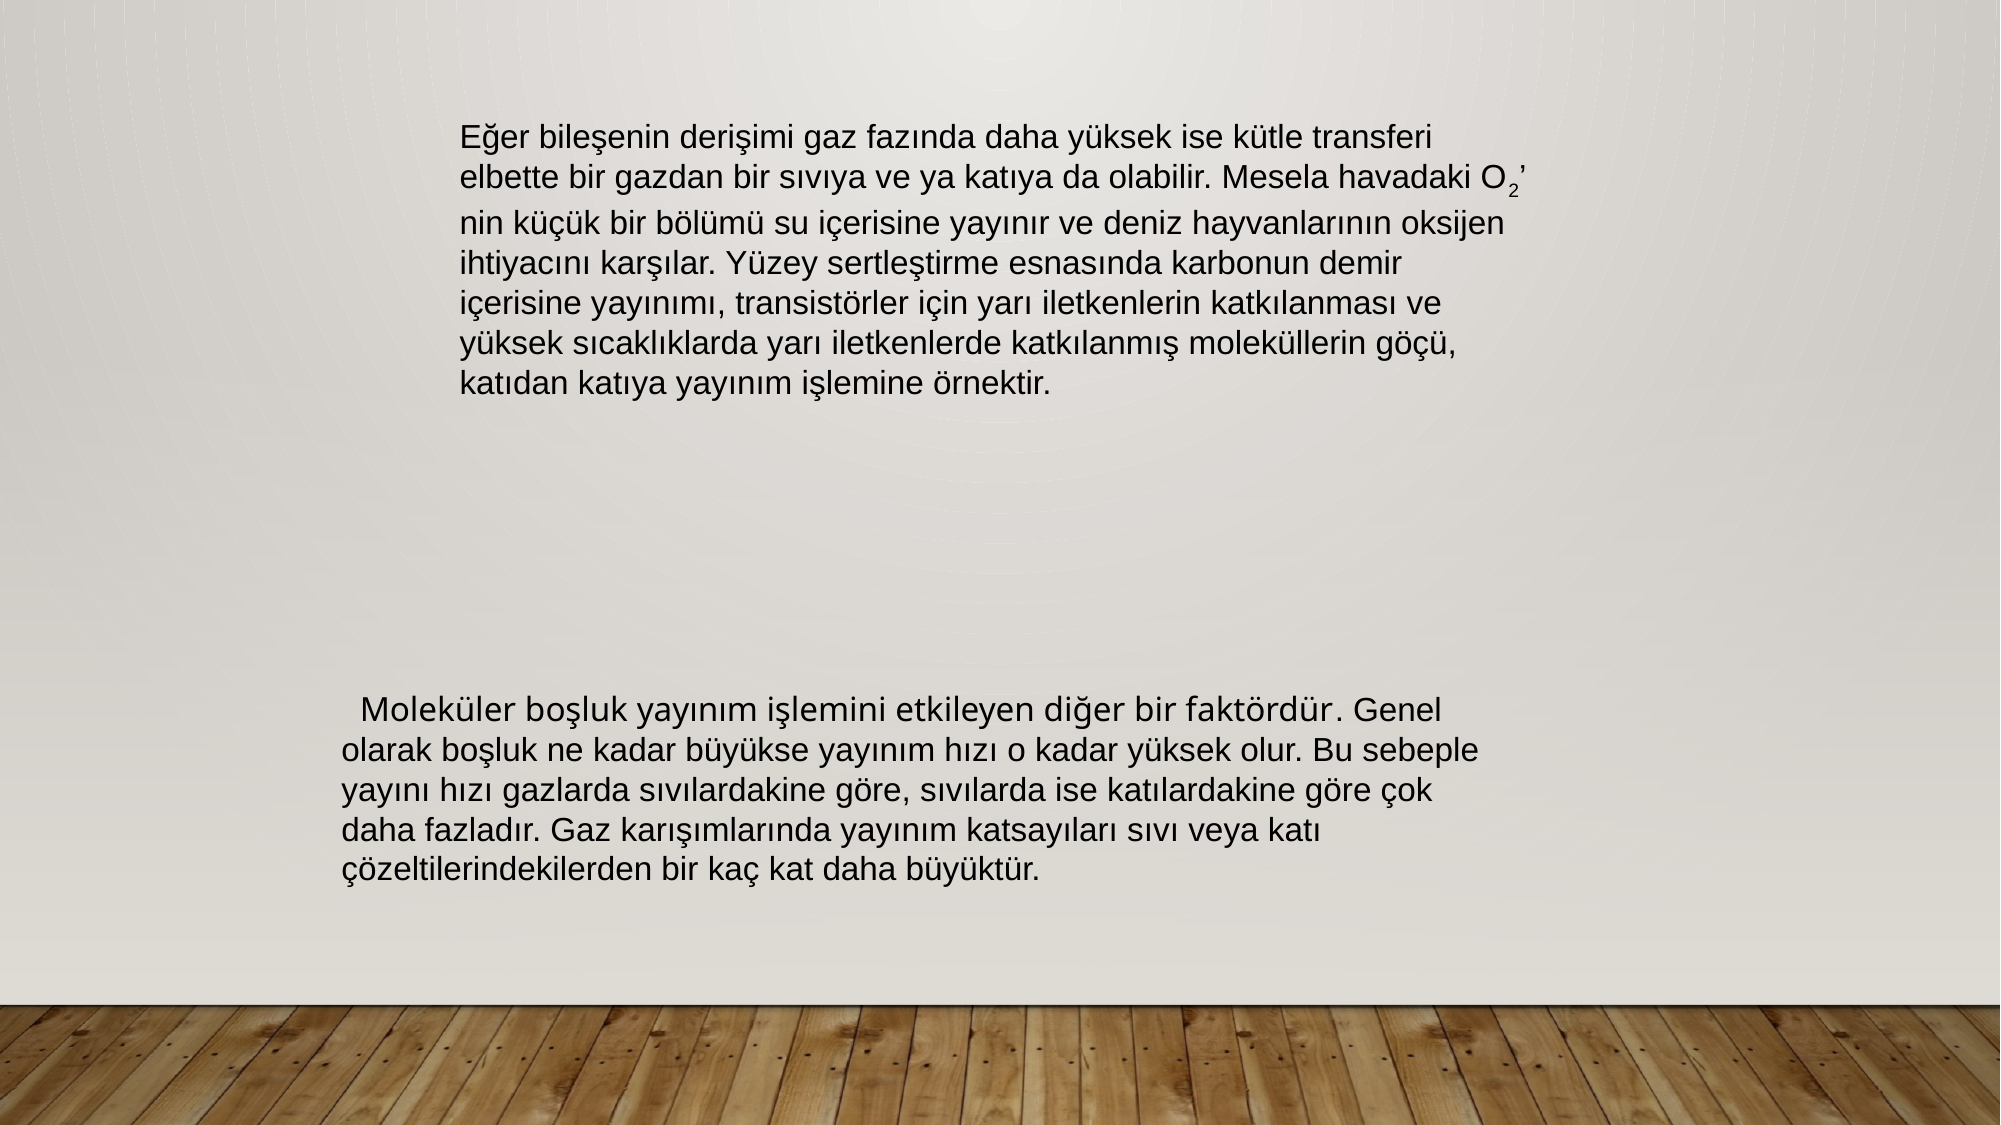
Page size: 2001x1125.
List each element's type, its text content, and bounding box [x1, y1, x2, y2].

text_box Eğer bileşenin derişimi gaz fazında daha yüksek ise kütle transferi elbette bir gazdan bir sıvıya ve ya katıya da olabilir. Mesela havadaki O2’ nin küçük bir bölümü su içerisine yayınır ve deniz hayvanlarının oksijen ihtiyacını karşılar. Yüzey sertleştirme esnasında karbonun demir içerisine yayınımı, transistörler için yarı iletkenlerin katkılanması ve yüksek sıcaklıklarda yarı iletkenlerde katkılanmış moleküllerin göçü, katıdan katıya yayınım işlemine örnektir. [444, 108, 1550, 409]
picture [0, 1005, 2000, 1125]
text_box Moleküler boşluk yayınım işlemini etkileyen diğer bir faktördür. Genel olarak boşluk ne kadar büyükse yayınım hızı o kadar yüksek olur. Bu sebeple yayını hızı gazlarda sıvılardakine göre, sıvılarda ise katılardakine göre çok daha fazladır. Gaz karışımlarında yayınım katsayıları sıvı veya katı çözeltilerindekilerden bir kaç kat daha büyüktür. [326, 680, 1520, 895]
